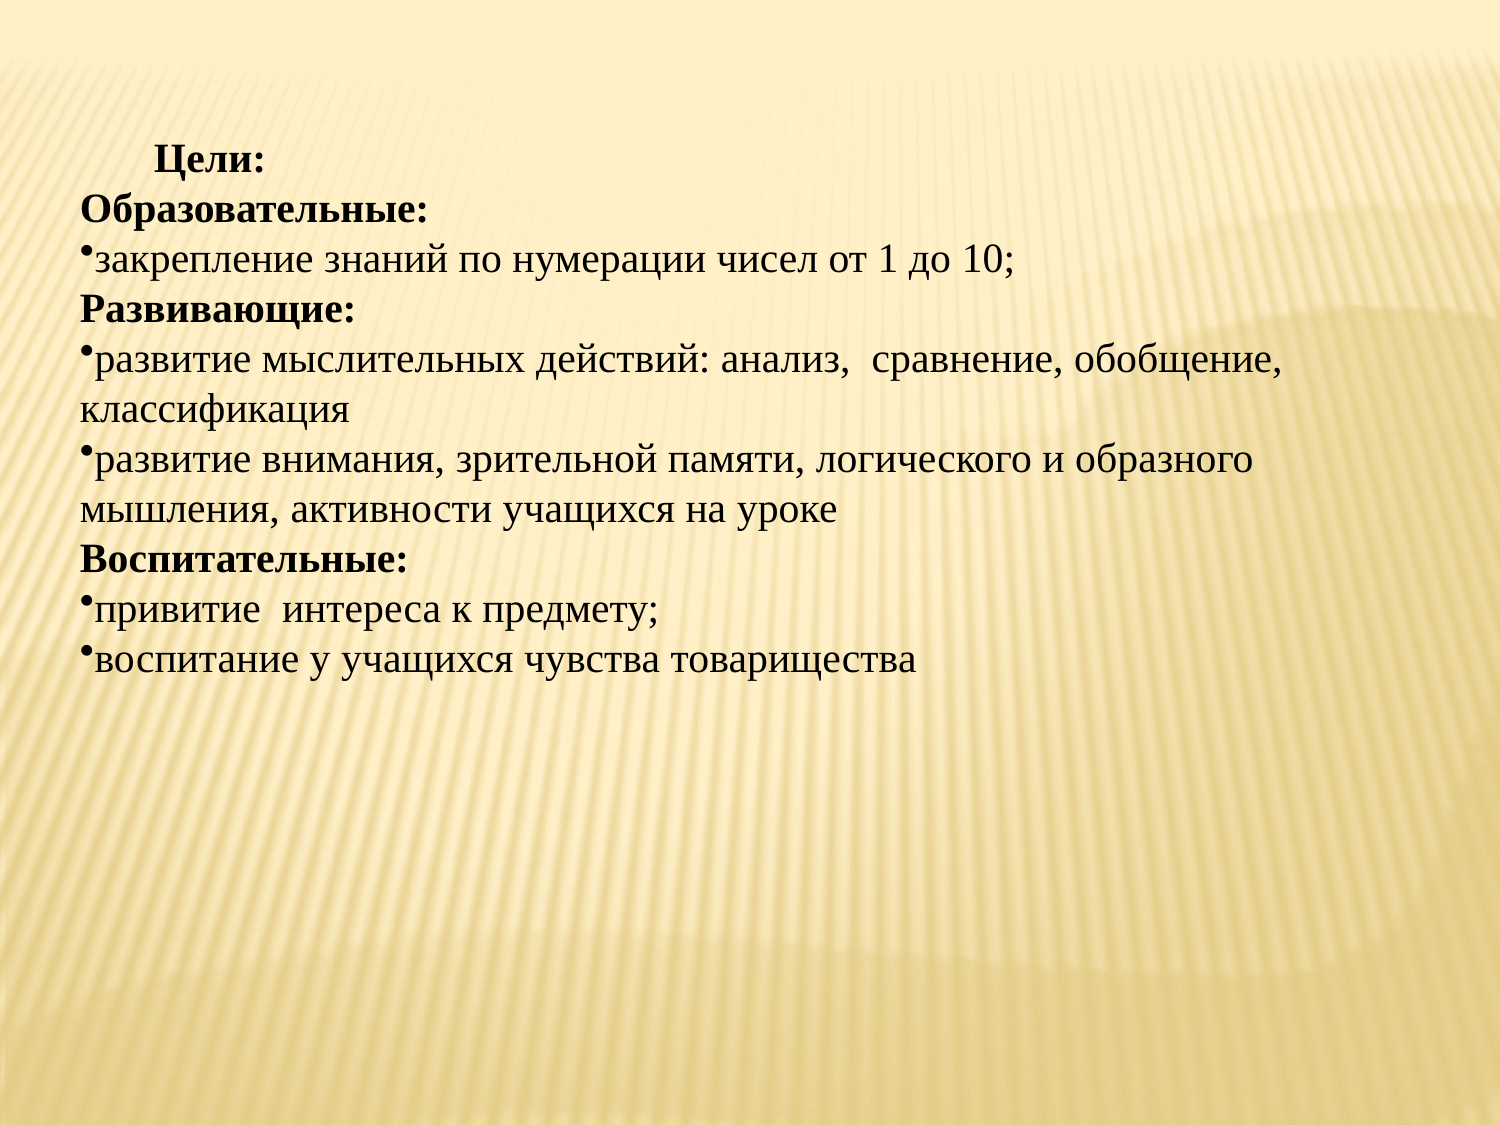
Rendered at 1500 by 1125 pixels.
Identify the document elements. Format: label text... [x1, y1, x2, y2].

text_box Цели: Образовательные: закрепление знаний по нумерации чисел от 1 до 10; Развивающие: развитие мыслительных действий: анализ, сравнение, обобщение, классификация развитие внимания, зрительной памяти, логического и образного мышления, активности учащихся на уроке Воспитательные: привитие интереса к предмету; воспитание у учащихся чувства товарищества [64, 122, 1353, 739]
